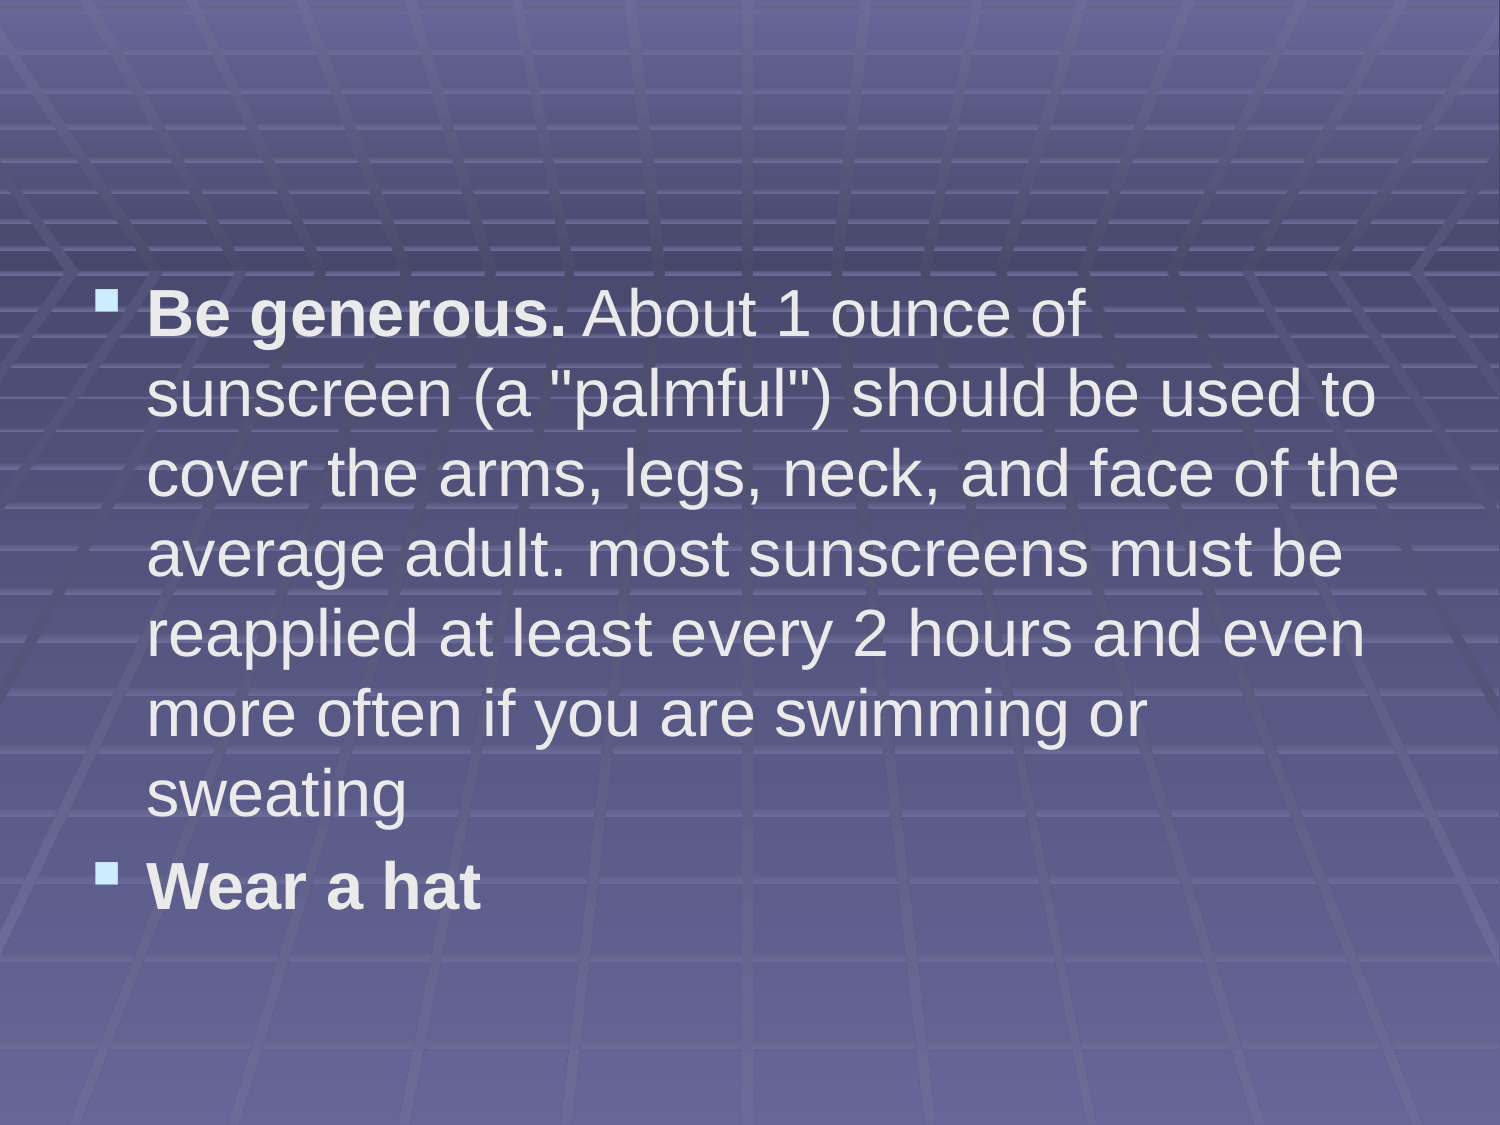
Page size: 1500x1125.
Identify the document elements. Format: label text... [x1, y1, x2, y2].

list Be generous. About 1 ounce of sunscreen (a "palmful") should be used to cover the arms, legs, neck, and face of the average adult. most sunscreens must be reapplied at least every 2 hours and even more often if you are swimming or sweating Wear a hat [74, 261, 1425, 1001]
